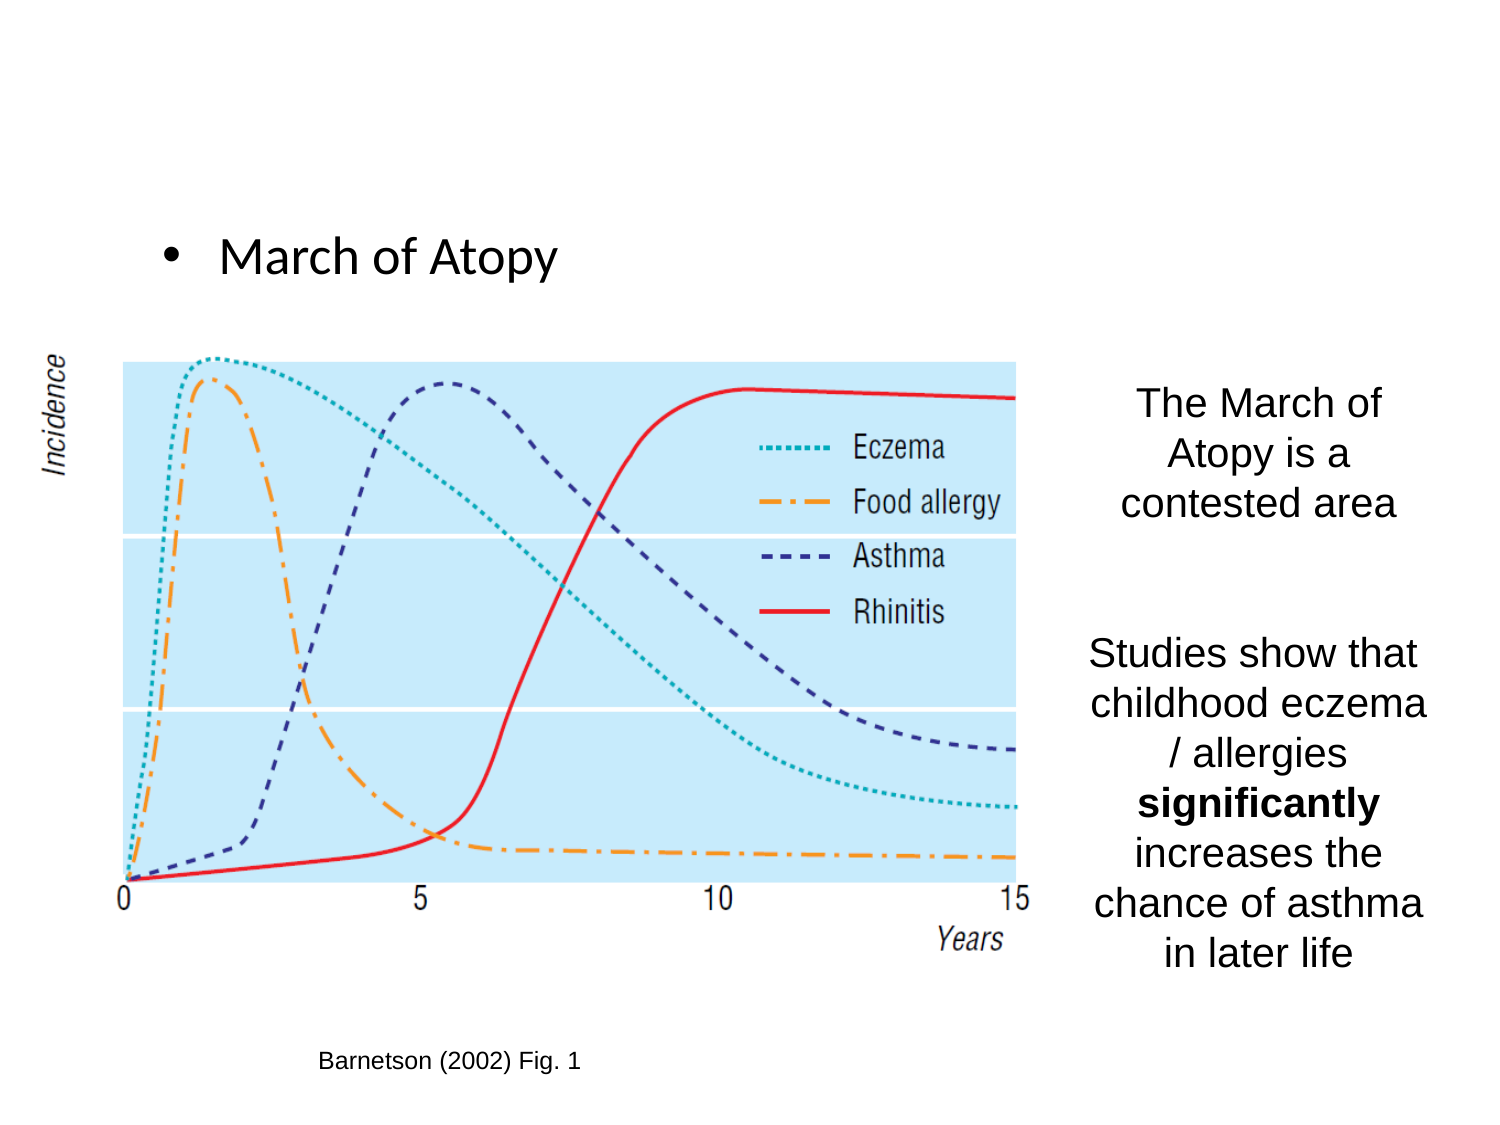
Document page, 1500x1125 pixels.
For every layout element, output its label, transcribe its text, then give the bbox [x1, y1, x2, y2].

list March of Atopy [147, 220, 1372, 303]
text_box Barnetson (2002) Fig. 1 [303, 1036, 597, 1082]
text_box The March of Atopy is a contested area Studies show that childhood eczema / allergies significantly increases the chance of asthma in later life [1073, 368, 1445, 984]
text_box [1053, 604, 1500, 1125]
picture [31, 337, 1056, 970]
